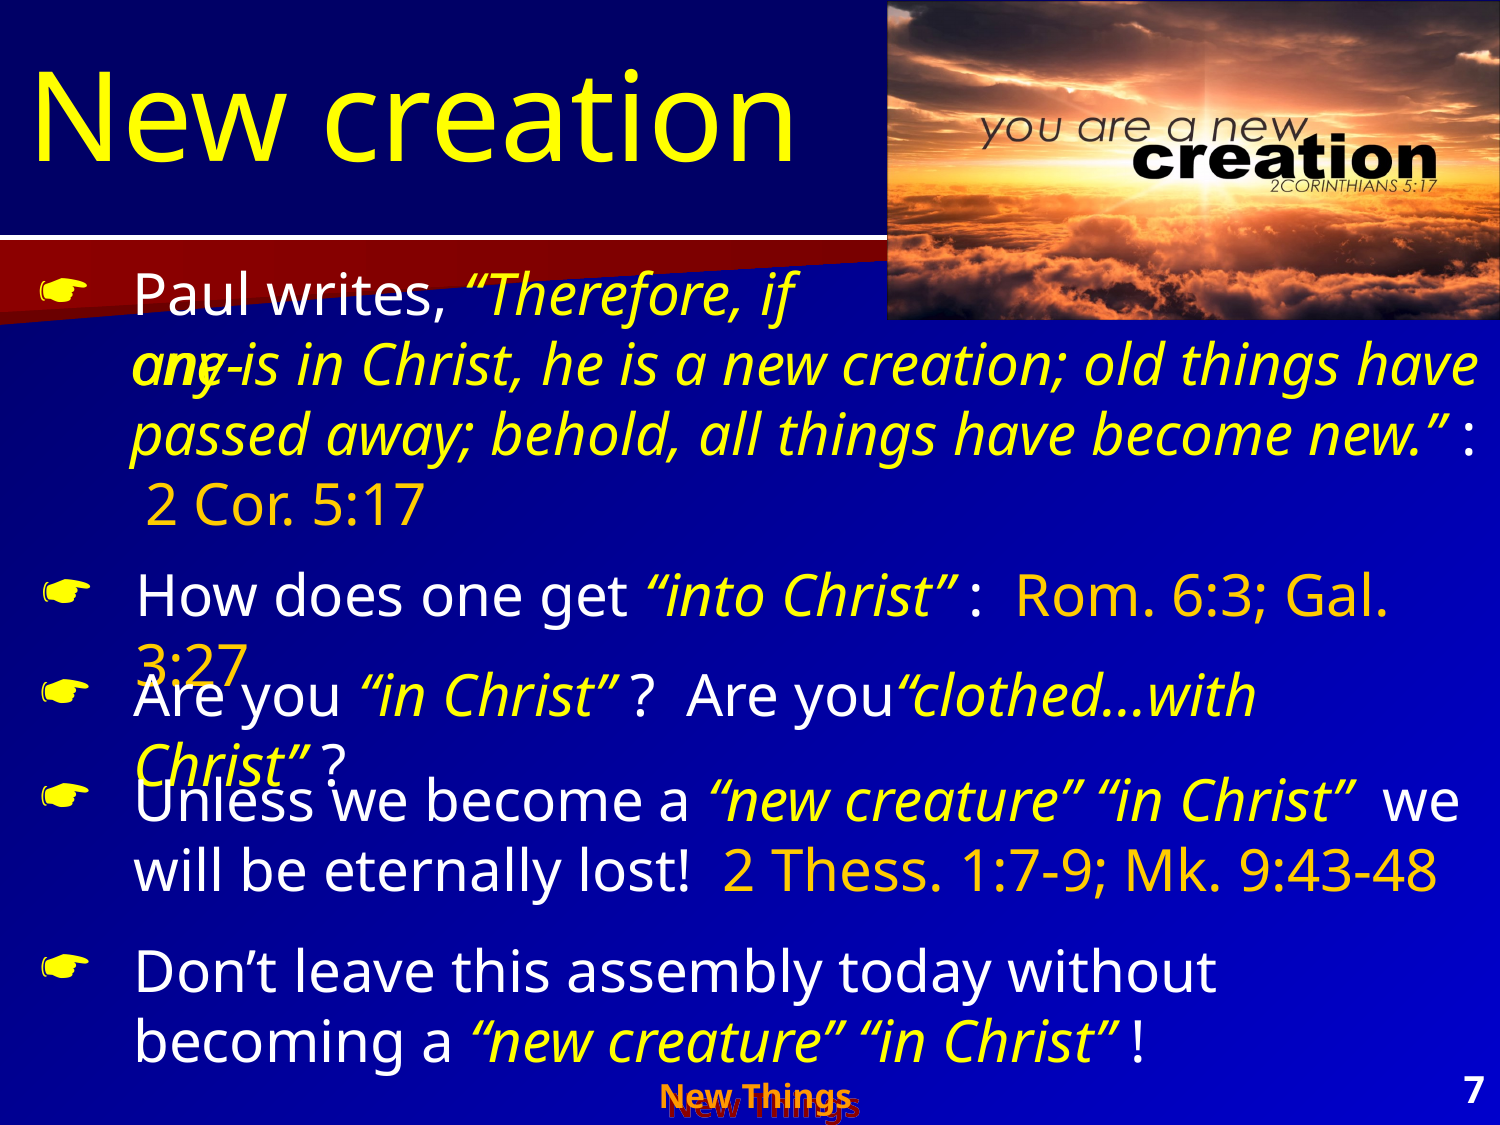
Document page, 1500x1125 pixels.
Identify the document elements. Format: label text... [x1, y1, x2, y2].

slide_number 7 [1437, 1050, 1500, 1125]
text_box one is in Christ, he is a new creation; old things have passed away; behold, all things have become new.” : 2 Cor. 5:17 [115, 320, 1500, 545]
picture [887, 1, 1500, 320]
text_box New creation [12, 29, 887, 194]
text_box Don’t leave this assembly today without becoming a “new creature” “in Christ” ! [24, 926, 1499, 1082]
text_box New Things [424, 1082, 1087, 1125]
text_box [0, 0, 1500, 235]
text_box Paul writes, “Therefore, if any- [23, 249, 887, 405]
text_box Unless we become a “new creature” “in Christ” we will be eternally lost! 2 Thess. 1:7-9; Mk. 9:43-48 [24, 755, 1499, 911]
text_box How does one get “into Christ” : Rom. 6:3; Gal. 3:27 [26, 551, 1500, 706]
text_box Are you “in Christ” ? Are you“clothed…with Christ” ? [24, 651, 1499, 755]
